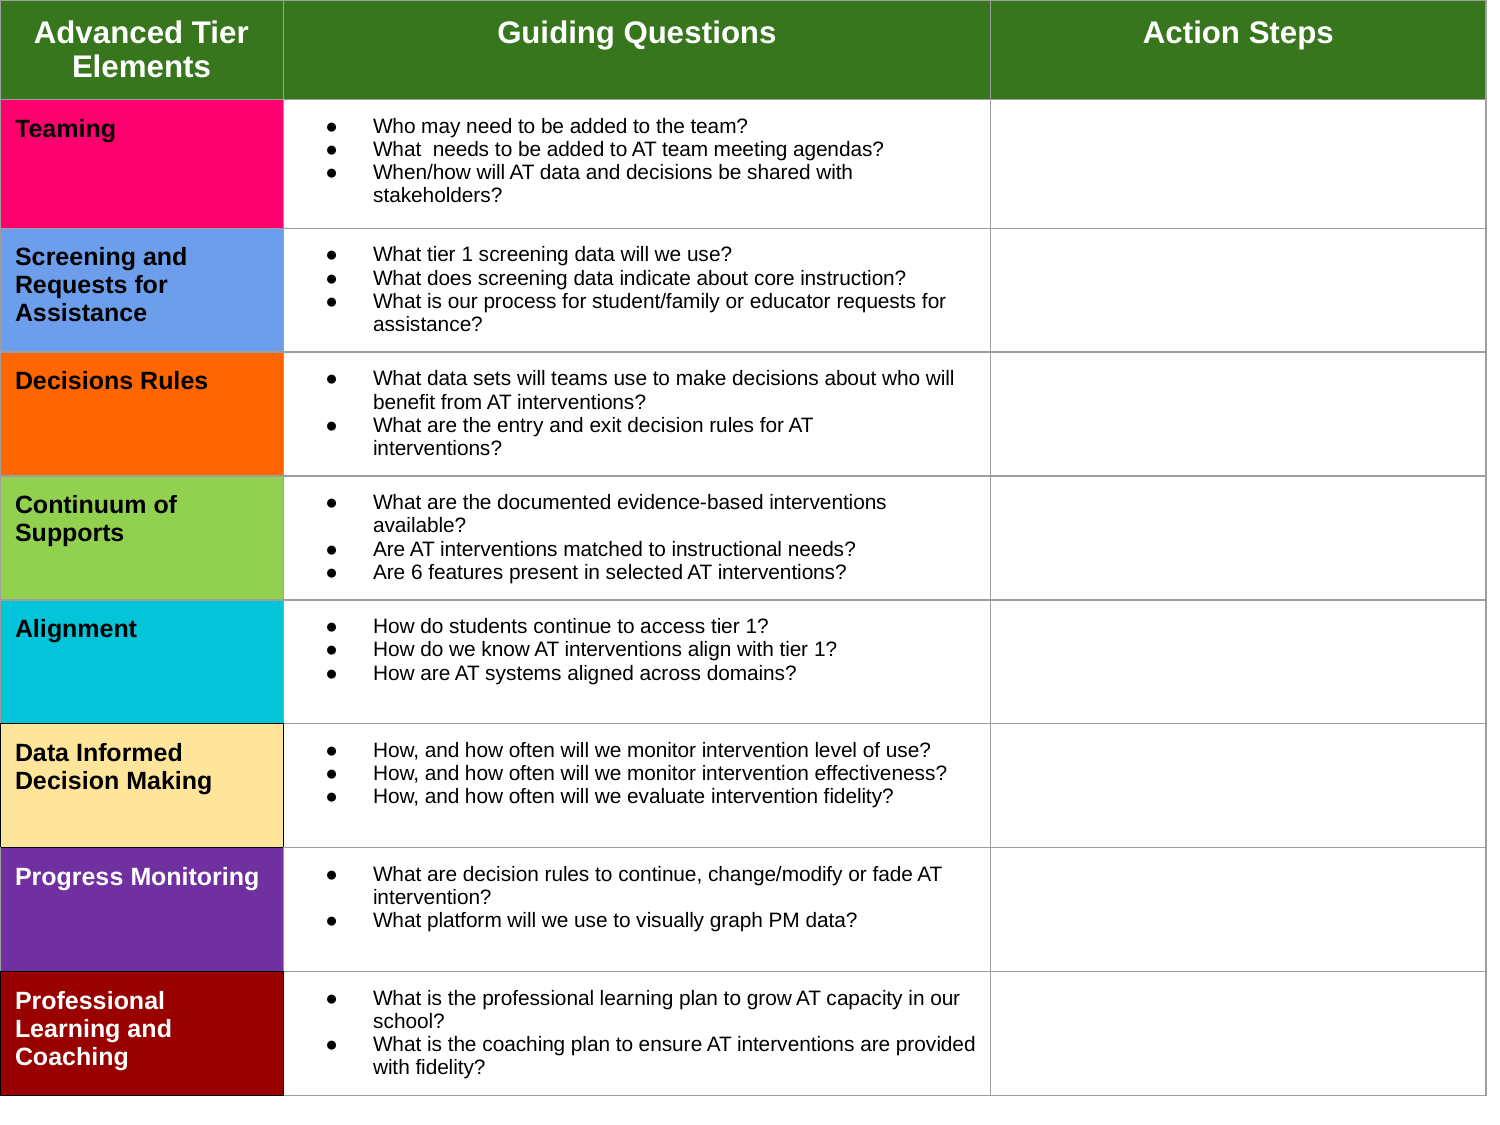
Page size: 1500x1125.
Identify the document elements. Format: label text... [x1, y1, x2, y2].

table_cell [991, 477, 1485, 599]
table_cell [991, 229, 1485, 351]
table_cell [991, 848, 1485, 971]
table_cell How do students continue to access tier 1? How do we know AT interventions align with tier 1? How are AT systems aligned across domains? [284, 601, 990, 723]
table_cell Professional Learning and Coaching [1, 972, 283, 1095]
table_header Advanced Tier Elements [1, 1, 283, 99]
table_cell How, and how often will we monitor intervention level of use? How, and how often will we monitor intervention effectiveness? How, and how often will we evaluate intervention fidelity? [284, 724, 990, 847]
table_cell Who may need to be added to the team? What needs to be added to AT team meeting agendas? When/how will AT data and decisions be shared with stakeholders? [284, 100, 990, 228]
table_cell [991, 972, 1485, 1095]
table_cell Screening and Requests for Assistance [1, 229, 283, 351]
table_cell What are the documented evidence-based interventions available? Are AT interventions matched to instructional needs? Are 6 features present in selected AT interventions? [284, 477, 990, 599]
table_cell Data Informed Decision Making [1, 724, 283, 847]
table_cell Teaming [1, 100, 283, 228]
table_header Guiding Questions [284, 1, 990, 99]
table_cell [991, 601, 1485, 723]
table_cell [991, 724, 1485, 847]
table_cell [991, 100, 1485, 228]
table_cell Alignment [1, 601, 283, 723]
table_cell What data sets will teams use to make decisions about who will benefit from AT interventions? What are the entry and exit decision rules for AT interventions? [284, 353, 990, 475]
table_cell [991, 353, 1485, 475]
table_cell Decisions Rules [1, 353, 283, 475]
table_cell What are decision rules to continue, change/modify or fade AT intervention? What platform will we use to visually graph PM data? [284, 848, 990, 971]
table_cell Progress Monitoring [1, 848, 283, 971]
table_cell What is the professional learning plan to grow AT capacity in our school? What is the coaching plan to ensure AT interventions are provided with fidelity? [284, 972, 990, 1095]
table_cell Continuum of Supports [1, 477, 283, 599]
table_header Action Steps [991, 1, 1485, 99]
table_cell What tier 1 screening data will we use? What does screening data indicate about core instruction? What is our process for student/family or educator requests for assistance? [284, 229, 990, 351]
